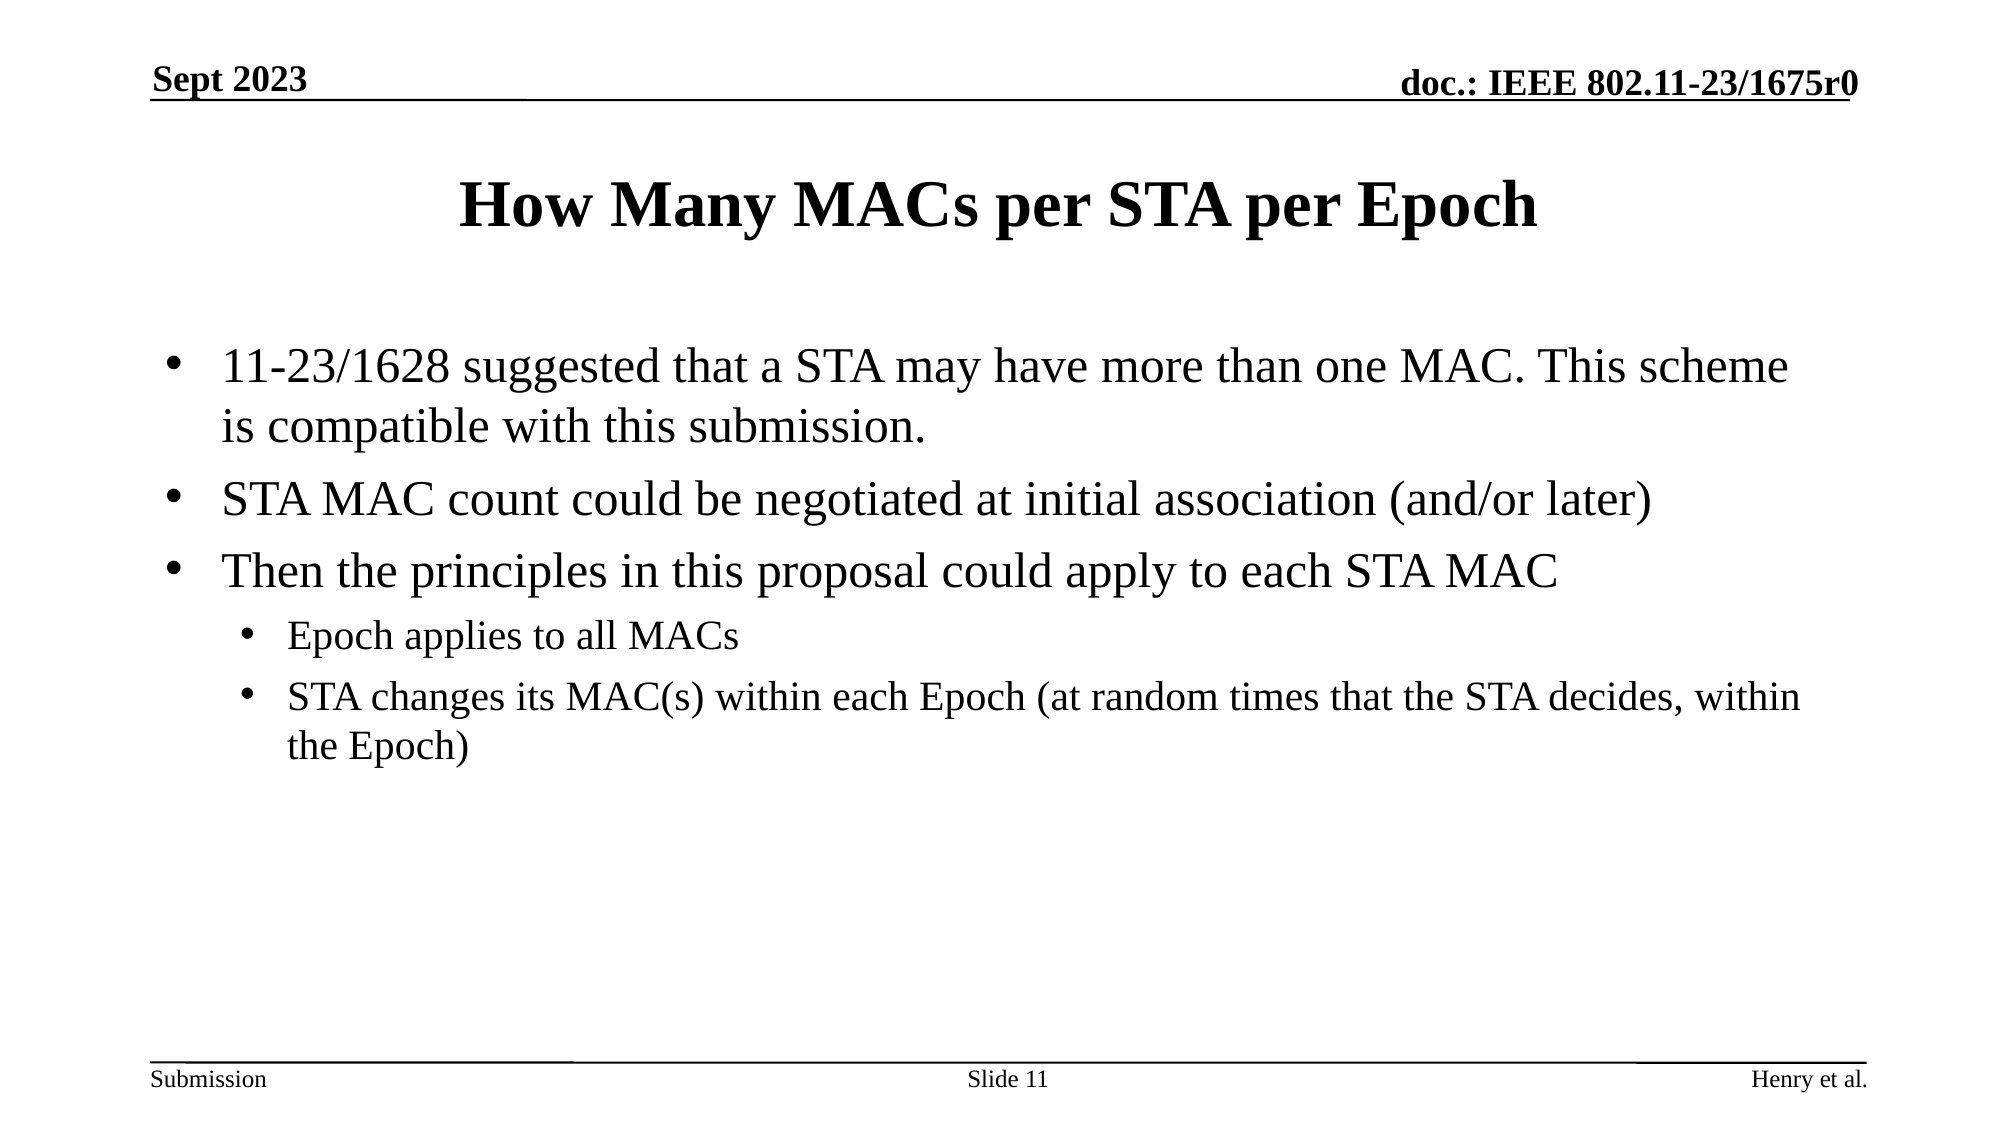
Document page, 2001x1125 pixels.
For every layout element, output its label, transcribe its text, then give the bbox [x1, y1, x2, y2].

list 11-23/1628 suggested that a STA may have more than one MAC. This scheme is compatible with this submission. STA MAC count could be negotiated at initial association (and/or later) Then the principles in this proposal could apply to each STA MAC Epoch applies to all MACs STA changes its MAC(s) within each Epoch (at random times that the STA decides, within the Epoch) [149, 324, 1850, 1000]
title How Many MACs per STA per Epoch [149, 112, 1850, 288]
footer Henry et al. [1171, 1061, 1869, 1093]
slide_number Slide 11 [950, 1061, 1067, 1123]
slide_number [152, 54, 563, 100]
